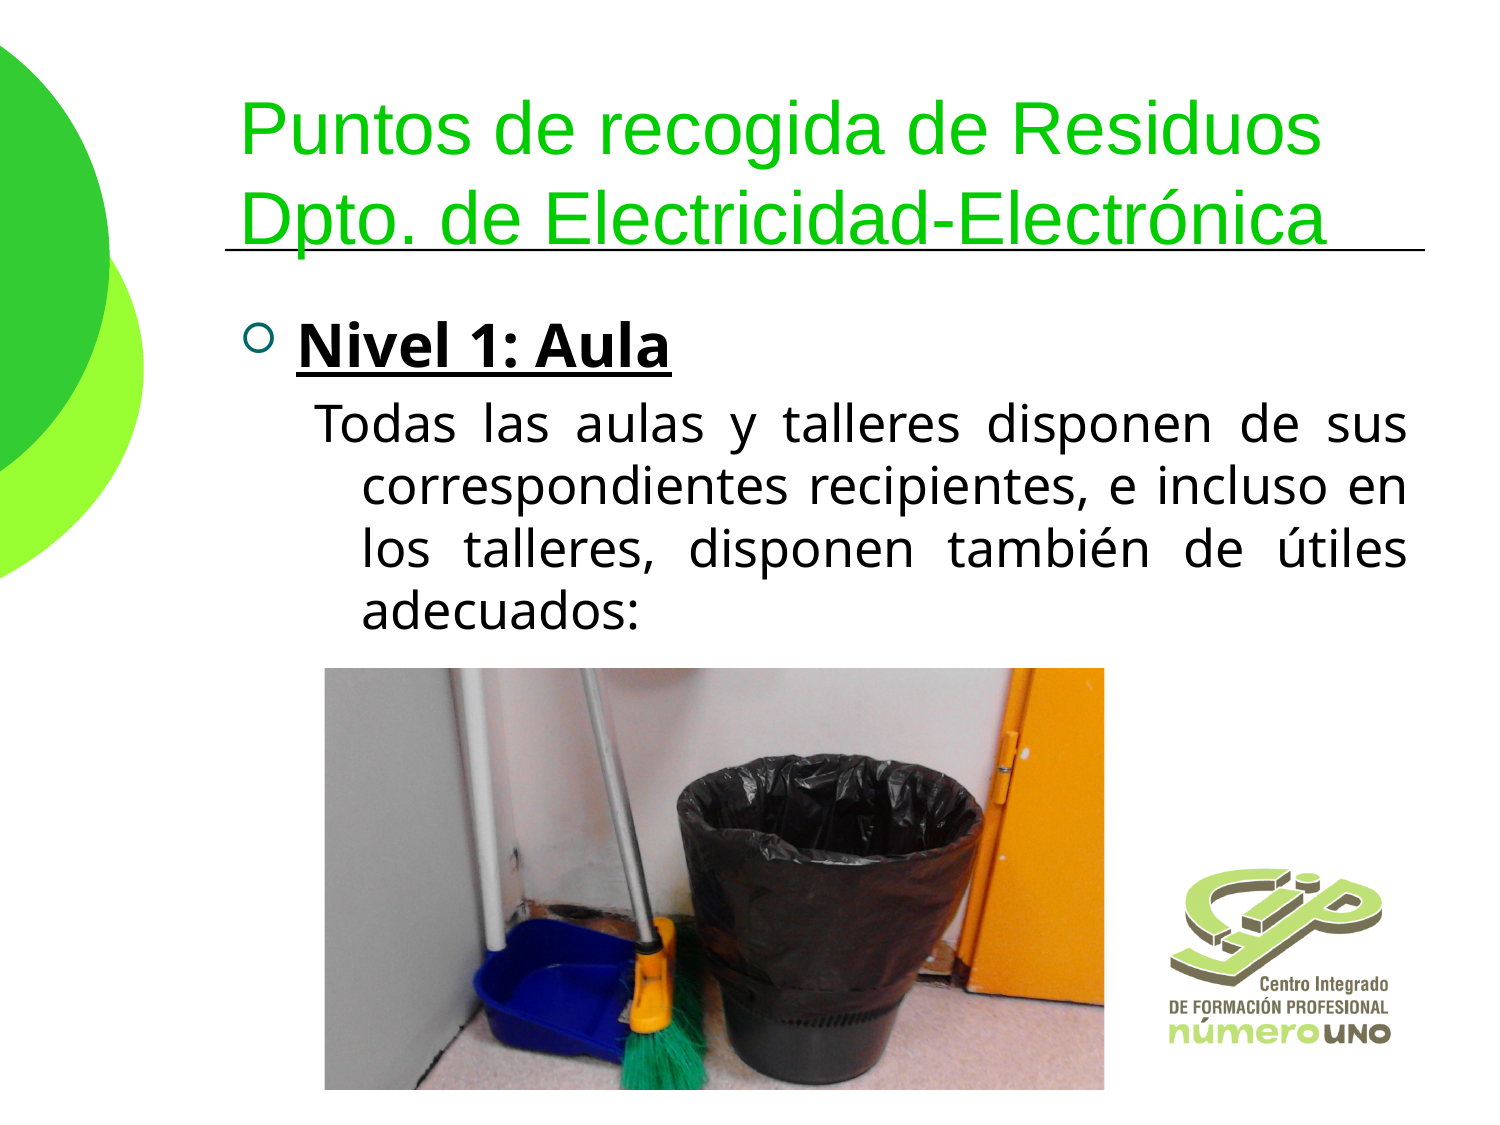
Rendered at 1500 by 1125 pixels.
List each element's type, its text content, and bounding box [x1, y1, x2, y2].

list Nivel 1: Aula Todas las aulas y talleres disponen de sus correspondientes recipientes, e incluso en los talleres, disponen también de útiles adecuados: [224, 299, 1425, 975]
picture [1128, 975, 1424, 1064]
picture [324, 668, 1105, 1091]
title Puntos de recogida de Residuos Dpto. de Electricidad-Electrónica [224, 49, 1425, 268]
